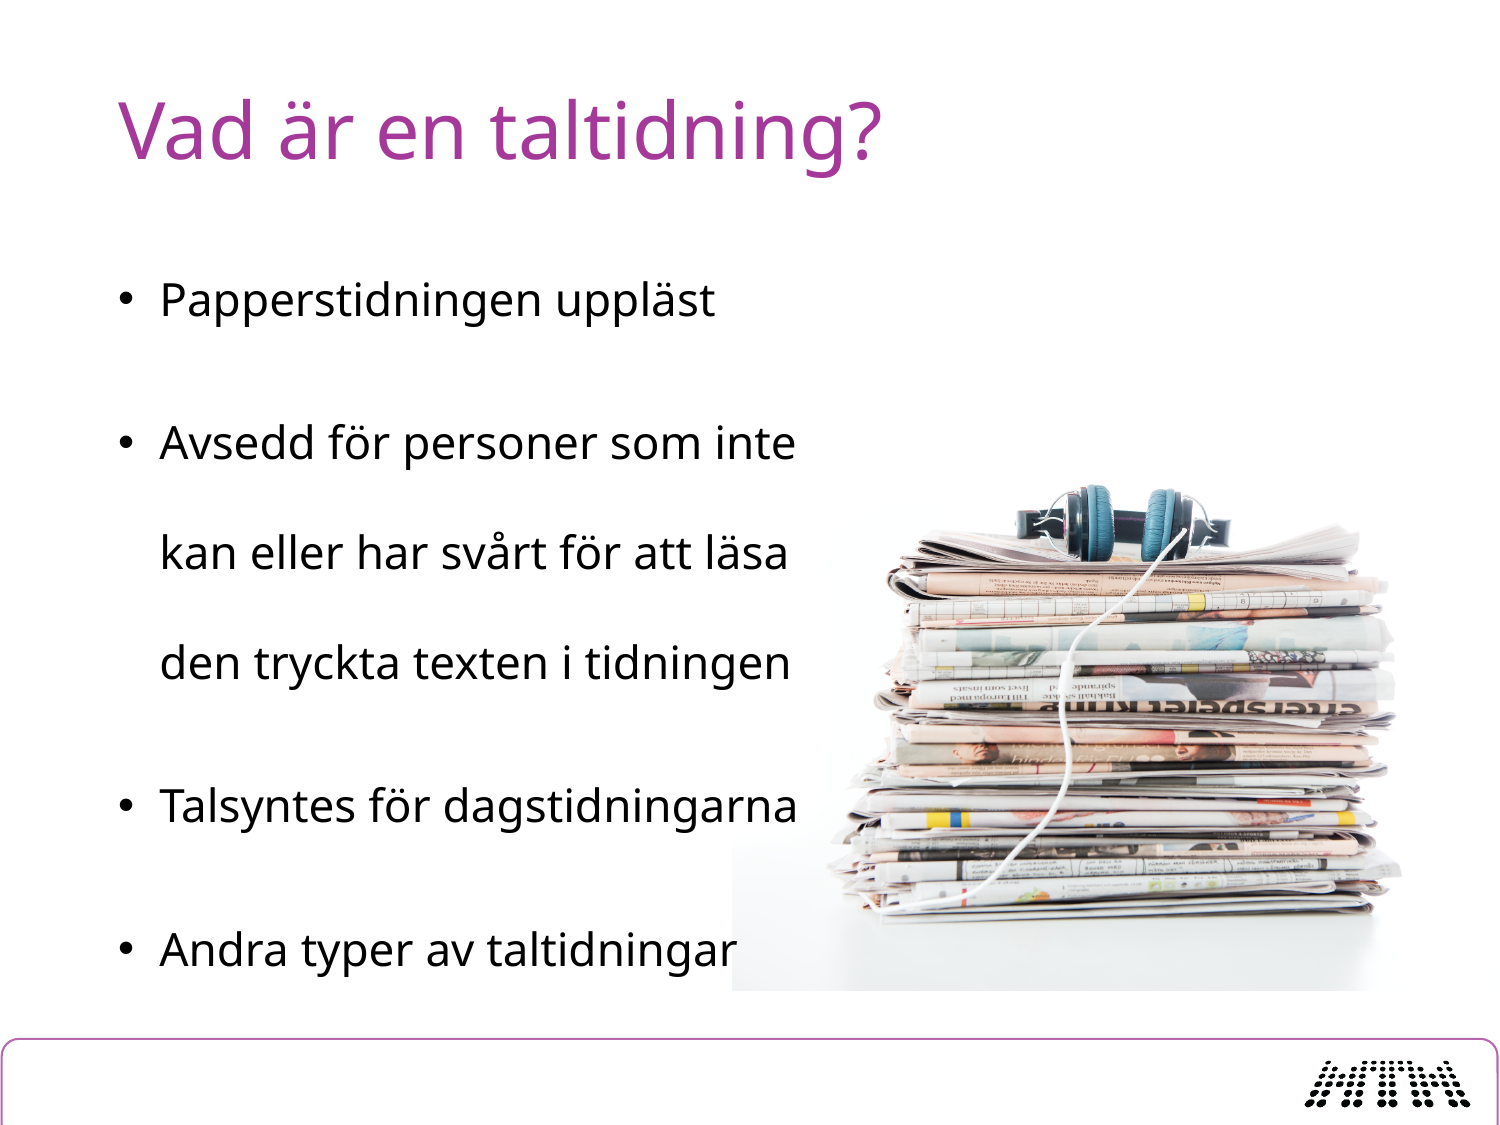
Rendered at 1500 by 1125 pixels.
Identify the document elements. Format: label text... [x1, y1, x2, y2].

list Papperstidningen uppläst Avsedd för personer som inte kan eller har svårt för att läsa den tryckta texten i tidningen Talsyntes för dagstidningarna Andra typer av taltidningar [103, 207, 732, 896]
picture [732, 145, 1500, 991]
title Vad är en taltidning? [103, 59, 1397, 185]
picture [1302, 1058, 1477, 1109]
